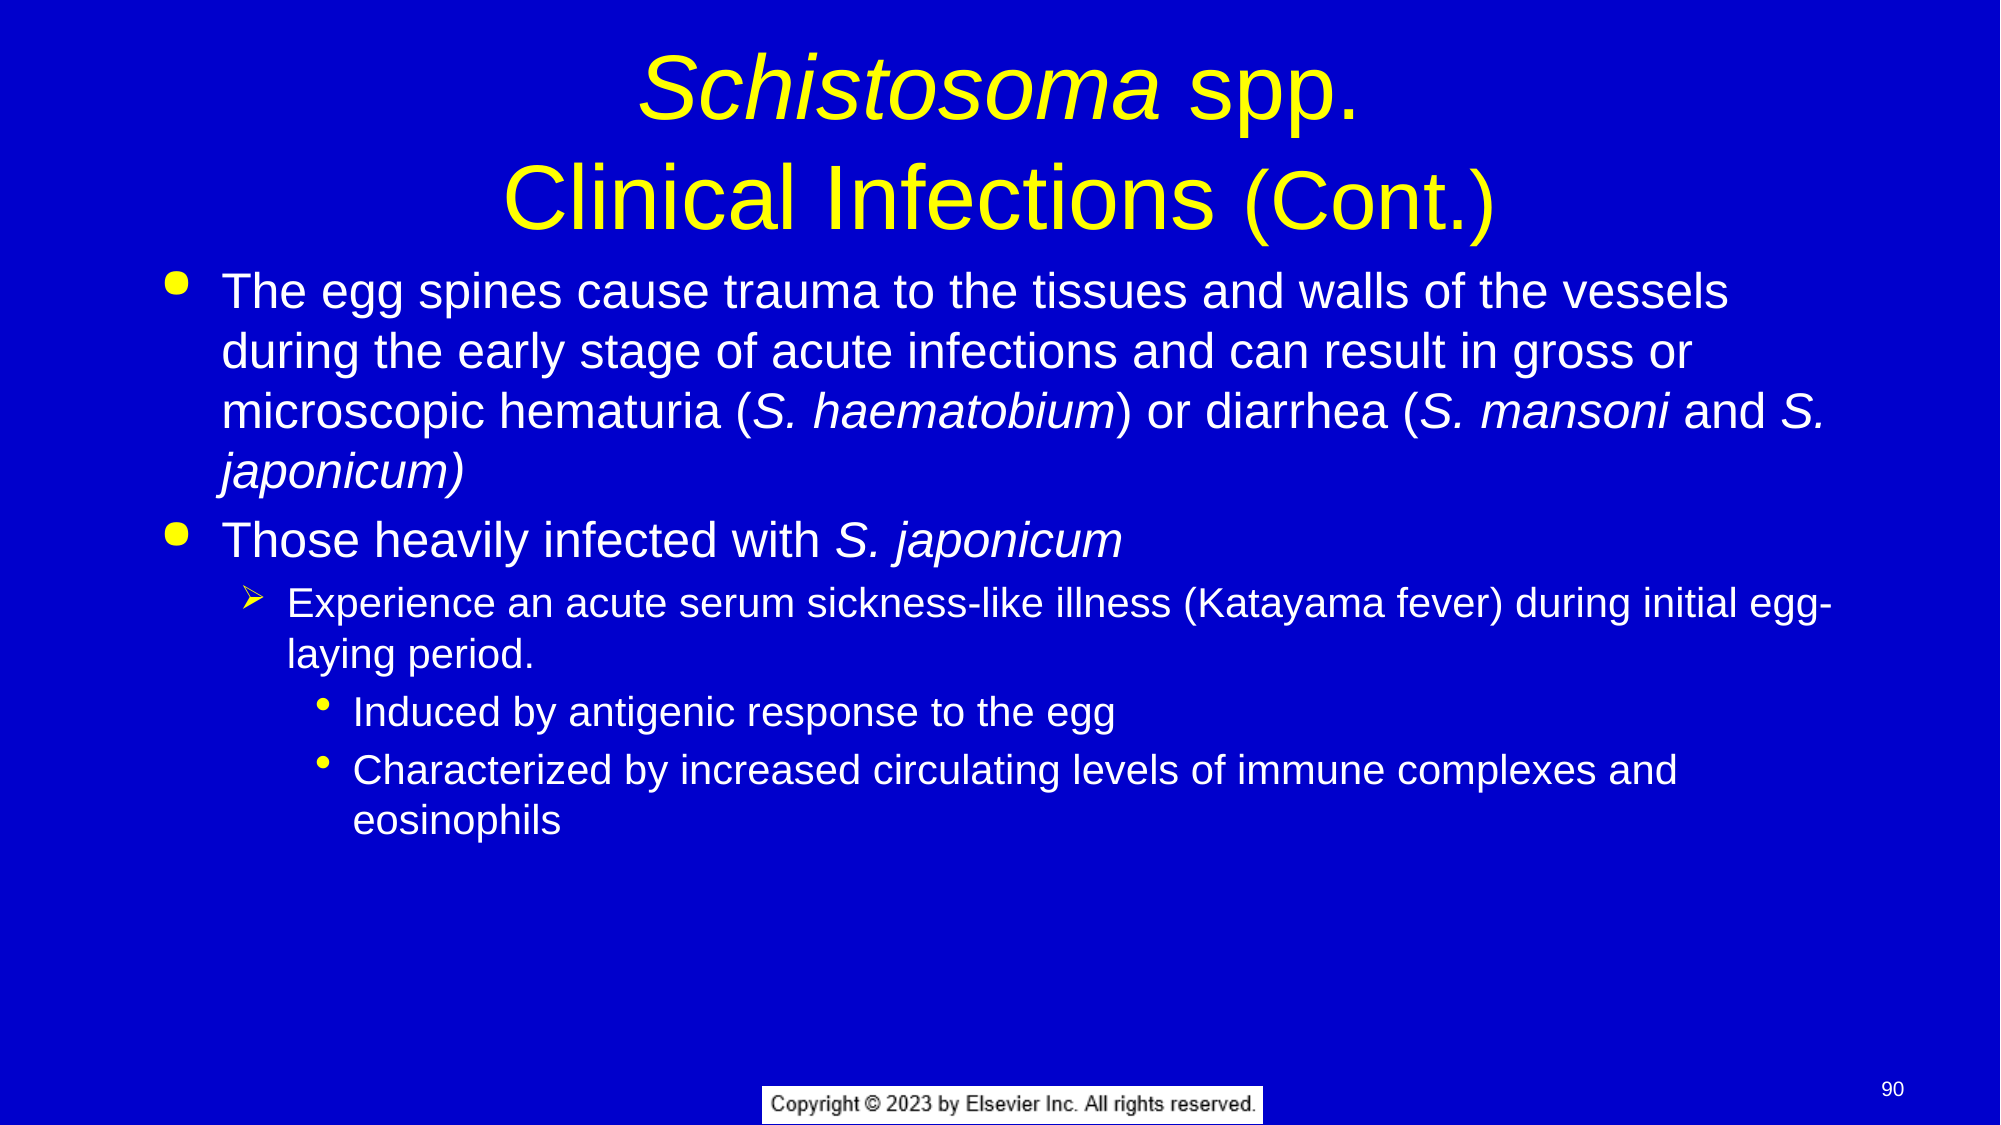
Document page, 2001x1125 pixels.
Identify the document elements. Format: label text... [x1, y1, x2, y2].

title Schistosoma spp. Clinical Infections (Cont.) [149, 37, 1851, 238]
picture [762, 1086, 1263, 1124]
list The egg spines cause trauma to the tissues and walls of the vessels during the early stage of acute infections and can result in gross or microscopic hematuria (S. haematobium) or diarrhea (S. mansoni and S. japonicum) Those heavily infected with S. japonicum Experience an acute serum sickness-like illness (Katayama fever) during initial egg-laying period. Induced by antigenic response to the egg Characterized by increased circulating levels of immune complexes and eosinophils [149, 249, 1851, 982]
